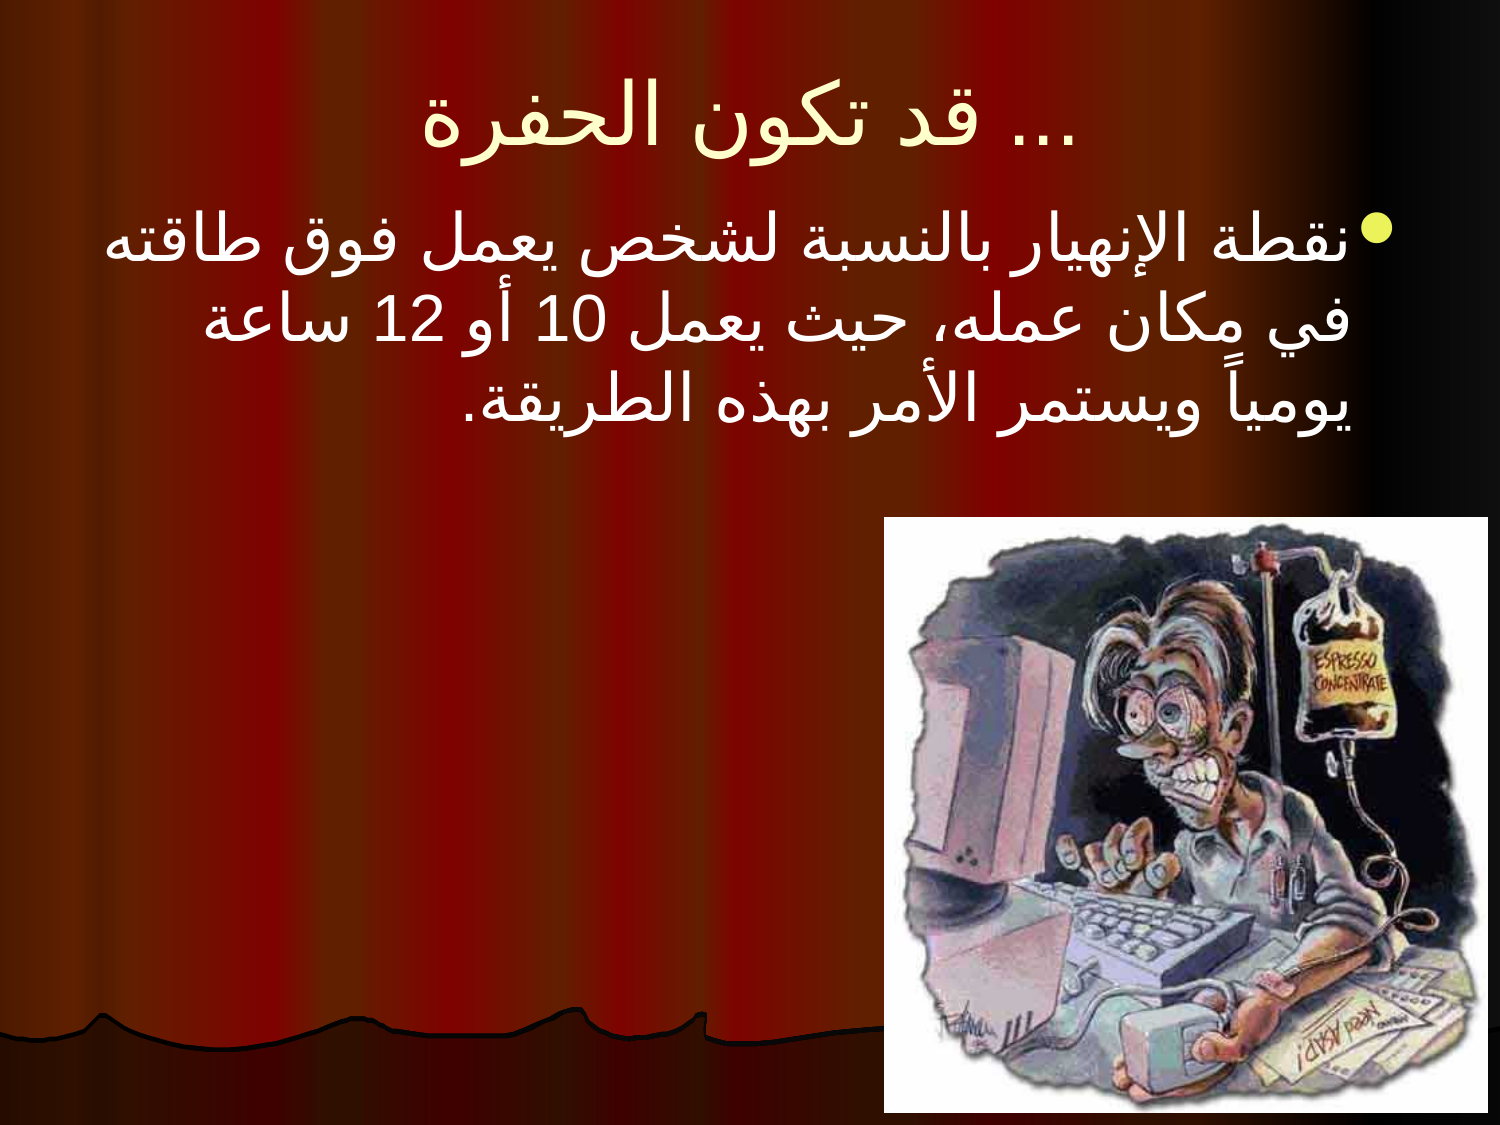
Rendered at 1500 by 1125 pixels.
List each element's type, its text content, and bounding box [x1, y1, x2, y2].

list نقطة الإنهيار بالنسبة لشخص يعمل فوق طاقته في مكان عمله، حيث يعمل 10 أو 12 ساعة يومياً ويستمر الأمر بهذه الطريقة. [74, 187, 1426, 931]
title قد تكون الحفرة ... [74, 45, 1426, 176]
picture [884, 517, 1488, 1113]
